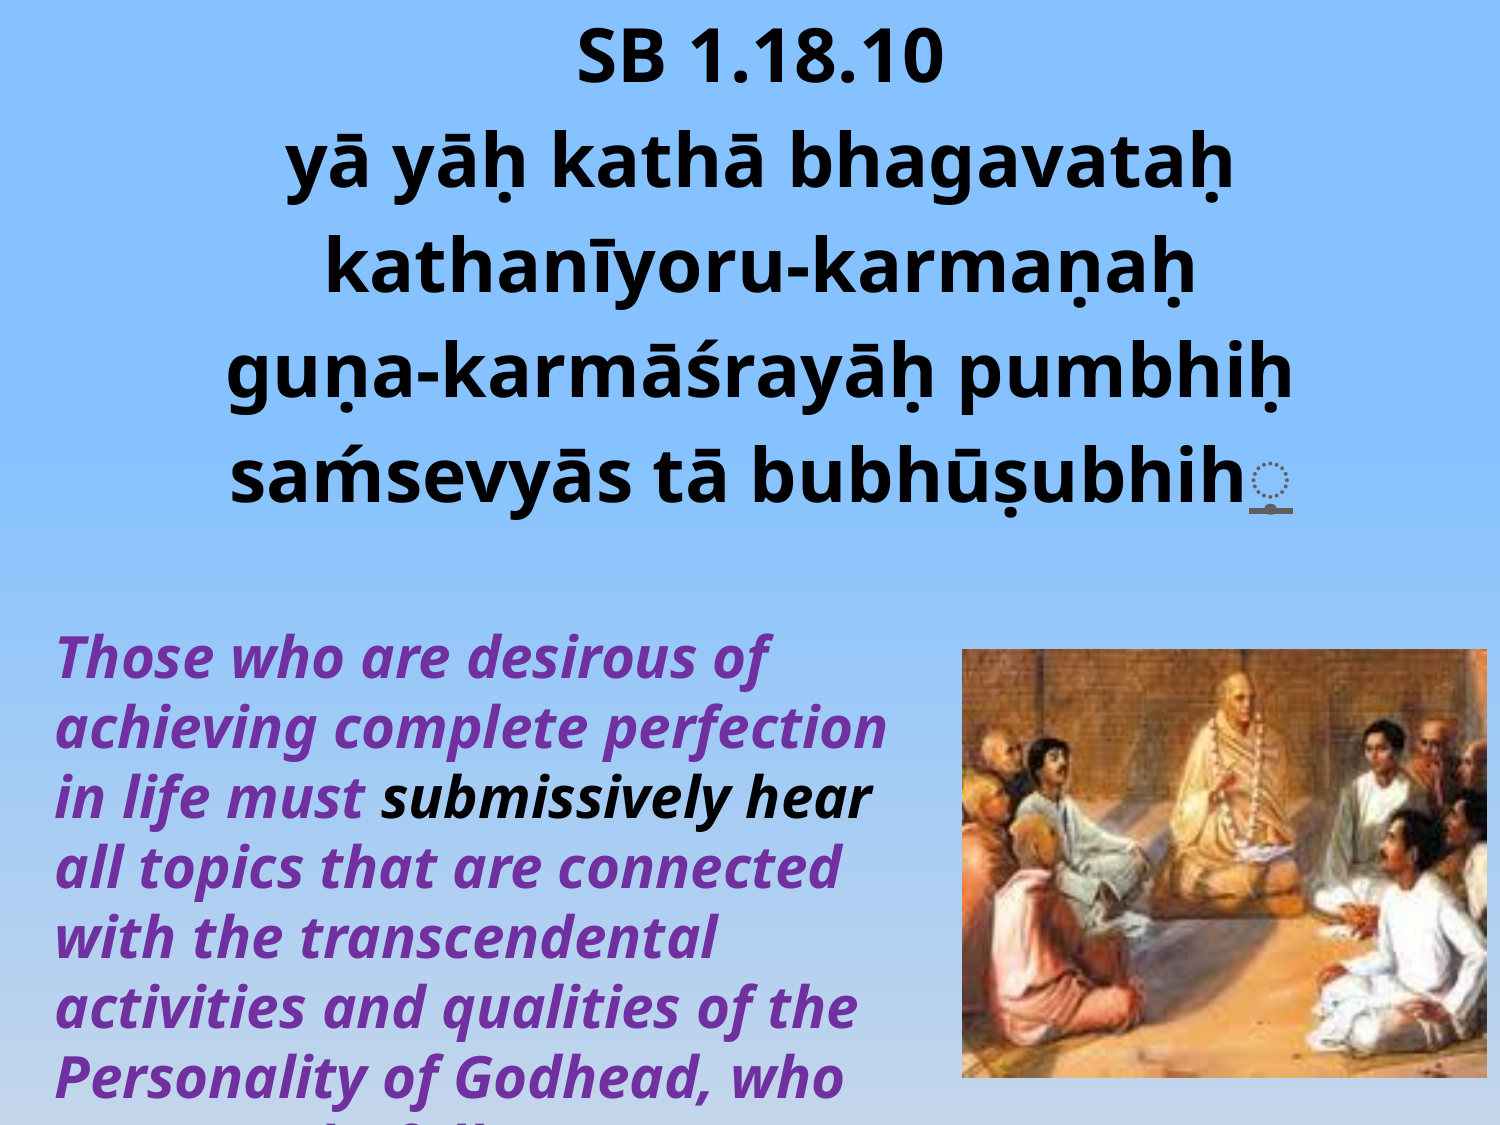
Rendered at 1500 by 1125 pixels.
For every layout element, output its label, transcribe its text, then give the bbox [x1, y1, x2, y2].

picture [962, 649, 1487, 1078]
list SB 1.18.10 yā yāḥ kathā bhagavataḥ kathanīyoru-karmaṇaḥ guṇa-karmāśrayāḥ pumbhiḥ saḿsevyās tā bubhūṣubhiḥ [49, 0, 1451, 663]
text_box Those who are desirous of achieving complete perfection in life must submissively hear all topics that are connected with the transcendental activities and qualities of the Personality of Godhead, who acts wonderfully. [0, 612, 952, 1000]
